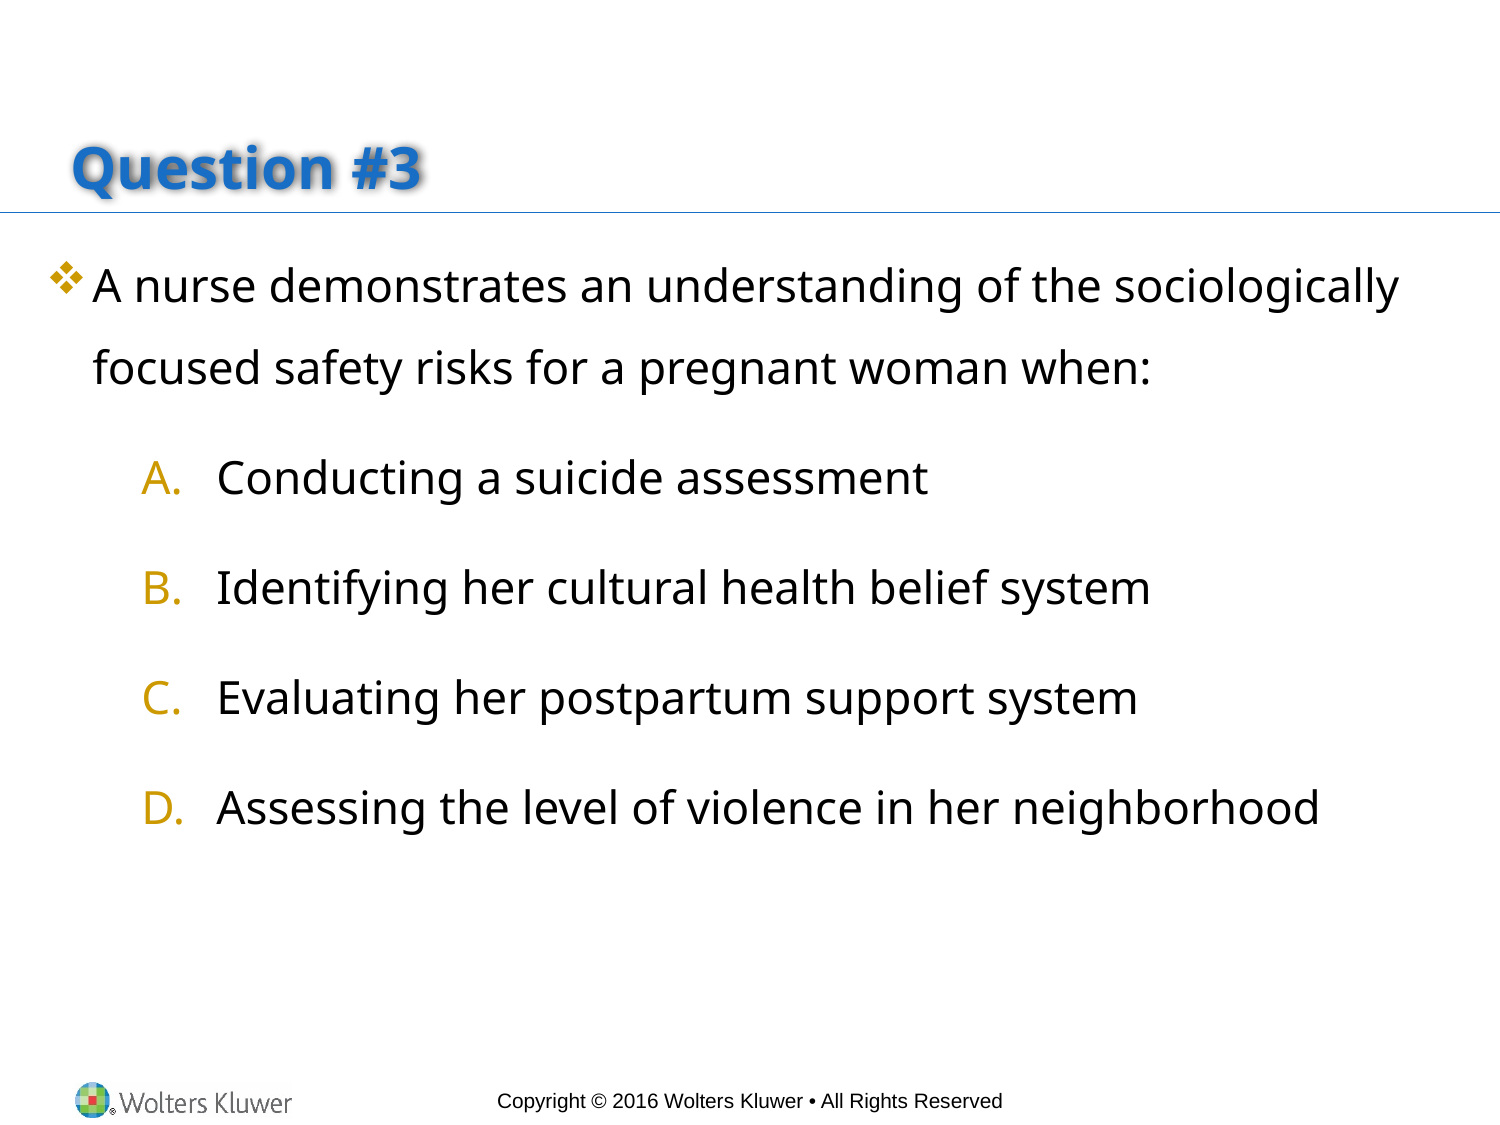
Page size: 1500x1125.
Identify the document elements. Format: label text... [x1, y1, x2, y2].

picture [75, 1082, 292, 1118]
title Question #3 [70, 138, 1469, 203]
list A nurse demonstrates an understanding of the sociologically focused safety risks for a pregnant woman when: Conducting a suicide assessment Identifying her cultural health belief system Evaluating her postpartum support system Assessing the level of violence in her neighborhood [31, 221, 1465, 977]
